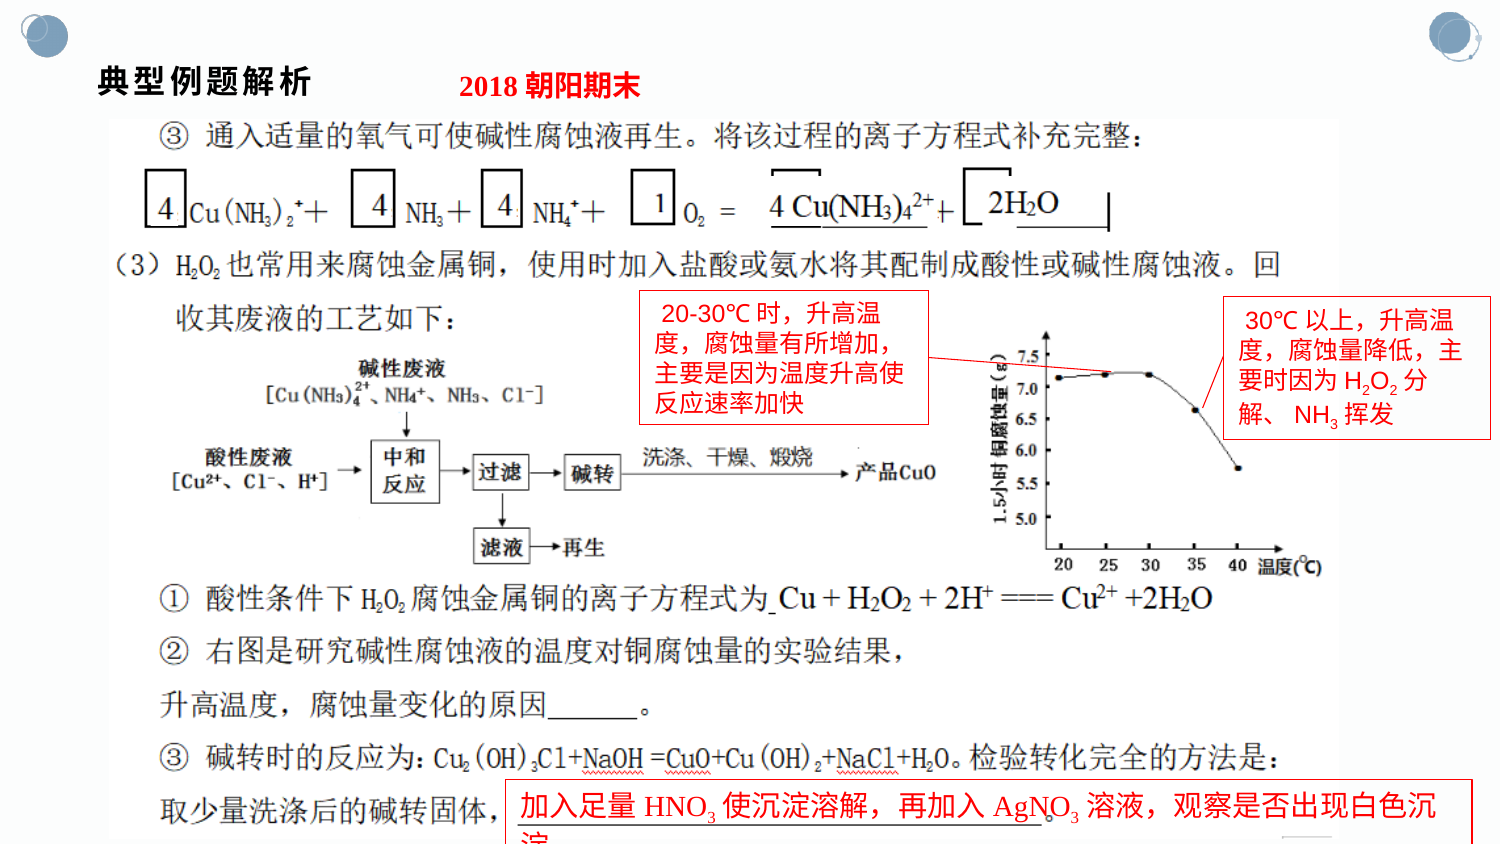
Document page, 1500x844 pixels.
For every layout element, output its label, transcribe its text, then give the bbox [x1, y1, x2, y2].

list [108, 119, 1339, 839]
picture [0, 0, 89, 73]
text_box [639, 290, 1112, 427]
title 典型例题解析 [82, 53, 1418, 108]
picture [1411, 0, 1500, 73]
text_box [490, 180, 518, 222]
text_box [364, 180, 393, 222]
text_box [1202, 296, 1491, 434]
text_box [775, 579, 1218, 623]
text_box 加入足量HNO3使沉淀溶解，再加入AgNO3溶液，观察是否出现白色沉淀 [505, 779, 1472, 844]
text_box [150, 183, 179, 226]
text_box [758, 176, 939, 226]
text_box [982, 176, 1072, 226]
text_box 2018朝阳期末 [444, 59, 749, 110]
